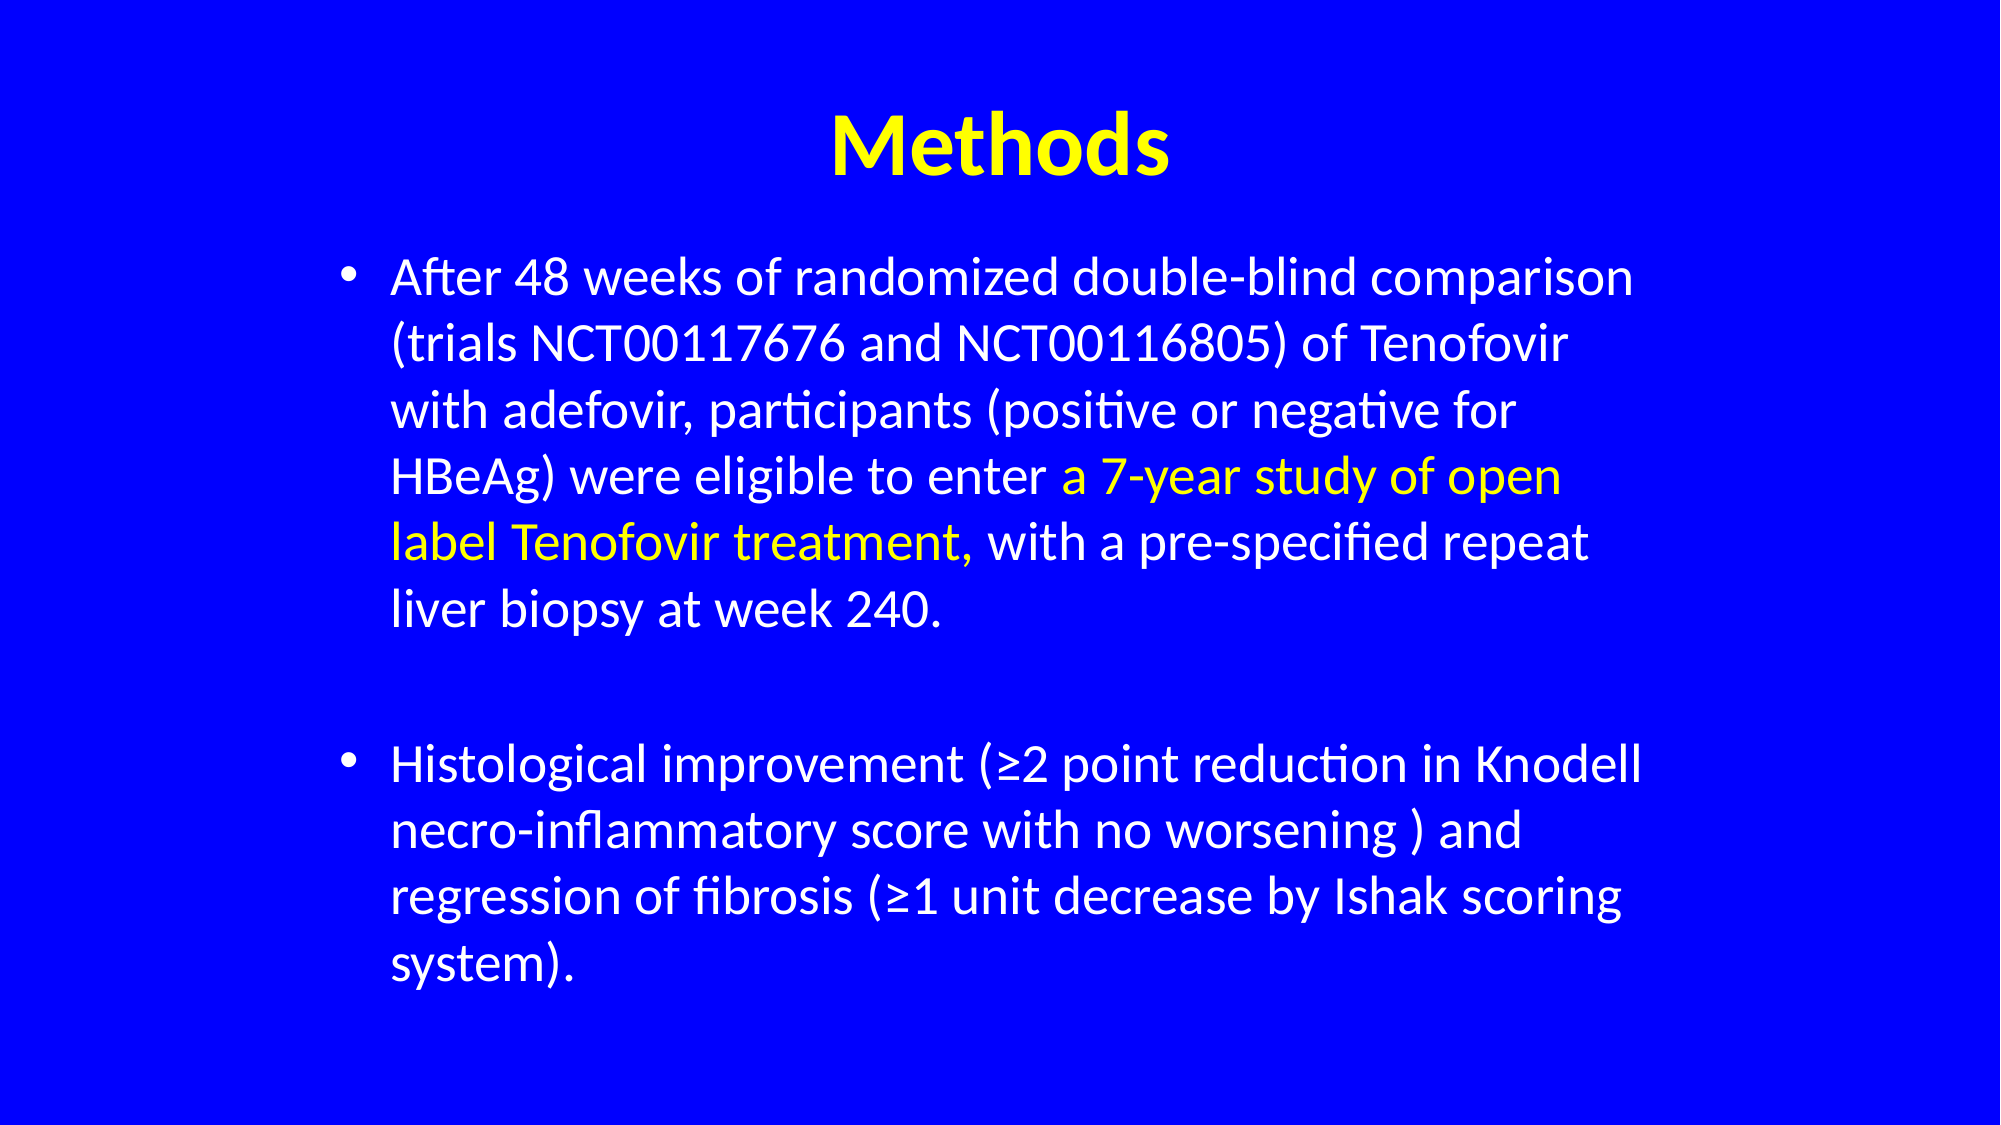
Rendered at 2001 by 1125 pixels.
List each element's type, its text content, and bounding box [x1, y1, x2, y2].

title Methods [99, 45, 1900, 233]
list After 48 weeks of randomized double-blind comparison (trials NCT00117676 and NCT00116805) of Tenofovir with adefovir, participants (positive or negative for HBeAg) were eligible to enter a 7-year study of open label Tenofovir treatment, with a pre-specified repeat liver biopsy at week 240. Histological improvement (≥2 point reduction in Knodell necro-inflammatory score with no worsening ) and regression of fibrosis (≥1 unit decrease by Ishak scoring system). [324, 232, 1675, 1005]
